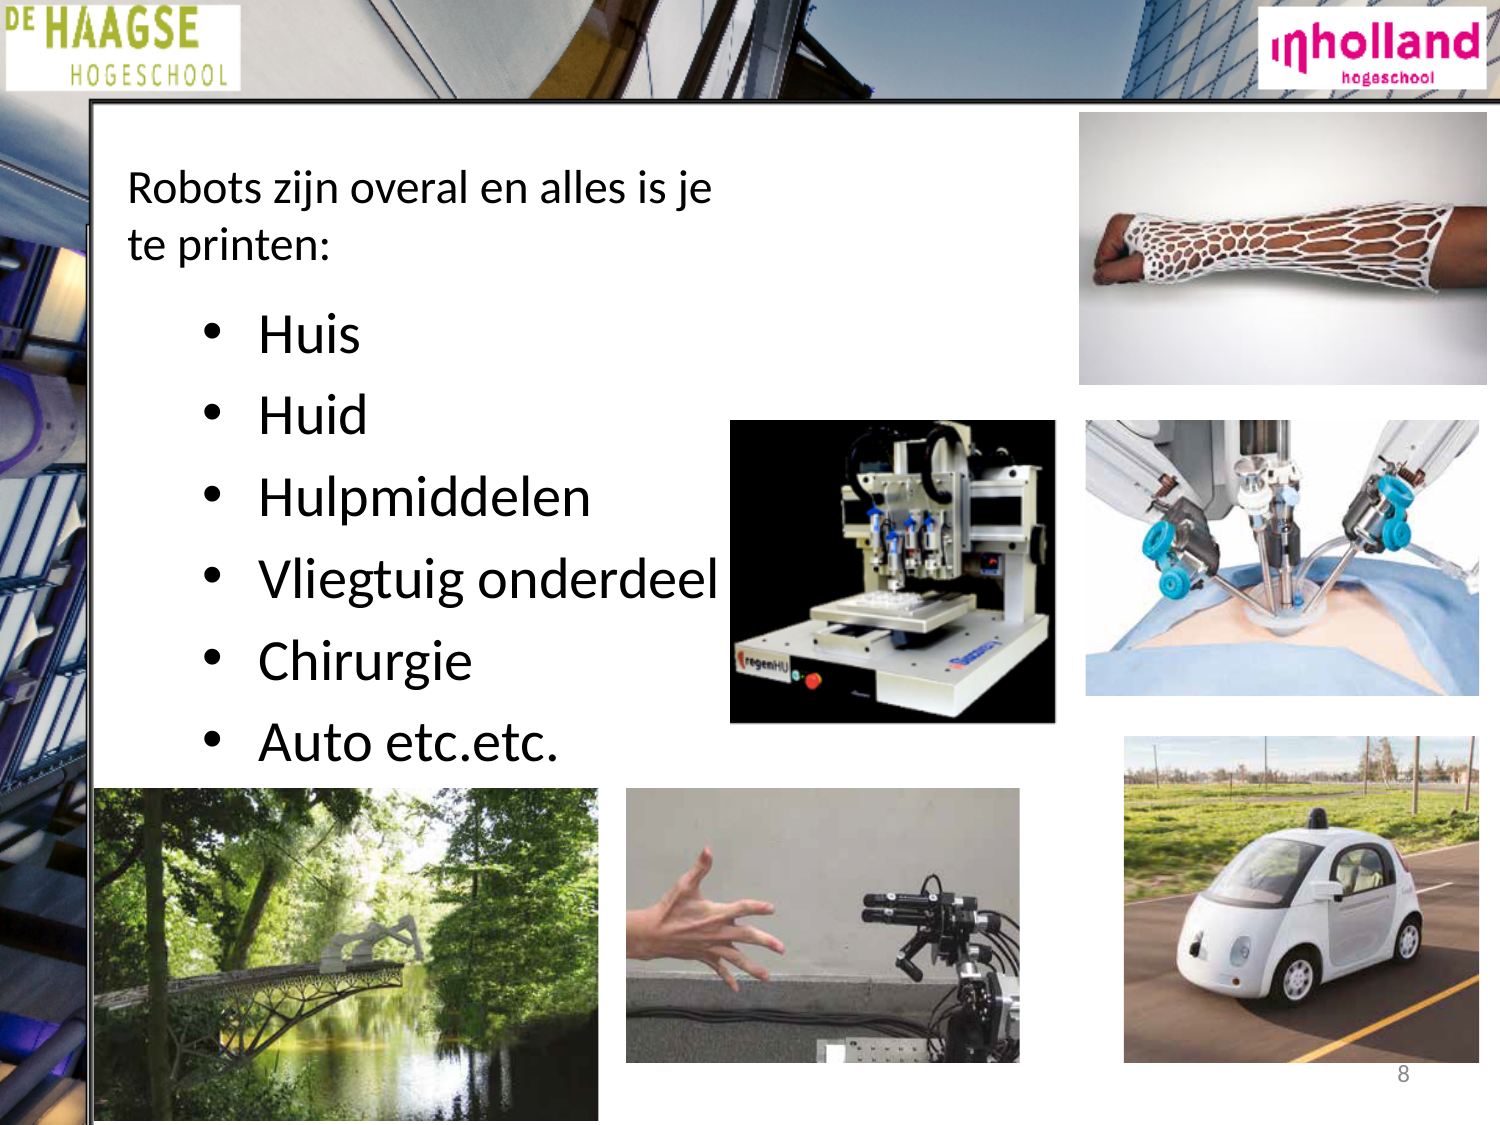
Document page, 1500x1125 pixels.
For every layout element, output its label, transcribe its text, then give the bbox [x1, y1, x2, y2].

slide_number 8 [1074, 1042, 1425, 1103]
title Robots zijn overal en alles is je te printen: [112, 147, 1073, 336]
list Huis Huid Hulpmiddelen Vliegtuig onderdeel Chirurgie Auto etc.etc. [187, 287, 1409, 960]
picture [0, 0, 1500, 1125]
